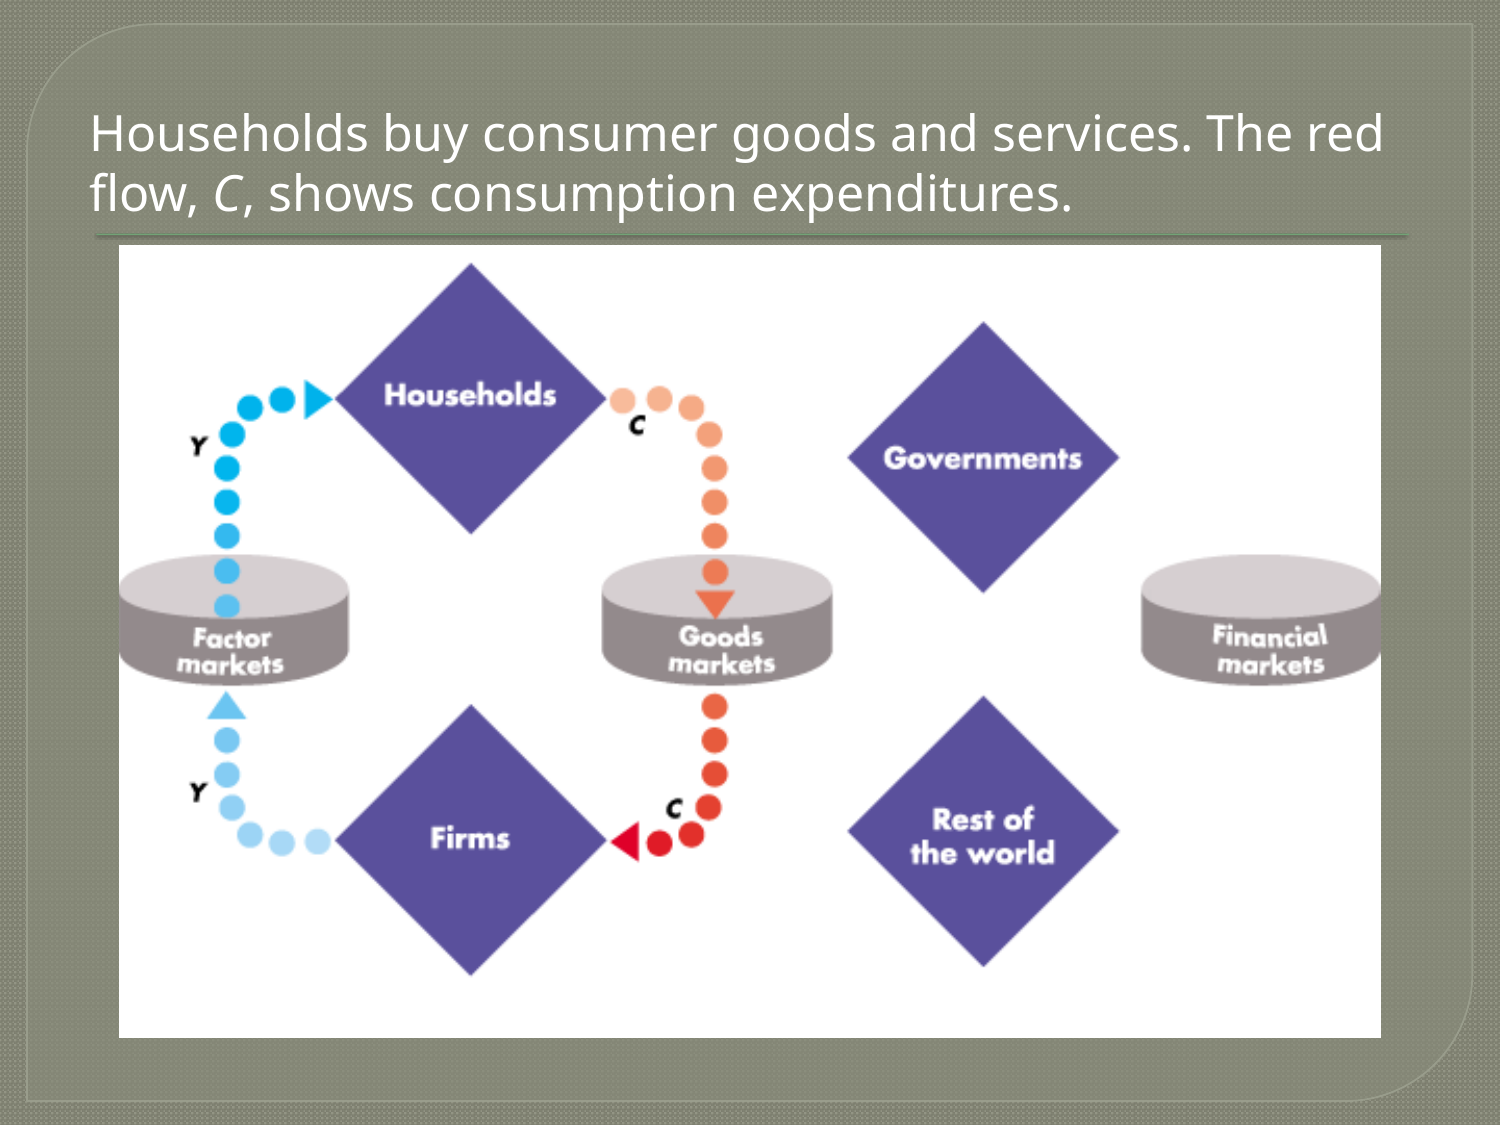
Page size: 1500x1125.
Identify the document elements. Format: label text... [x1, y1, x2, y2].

title Households buy consumer goods and services. The red flow, C, shows consumption expenditures. [75, 41, 1425, 230]
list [119, 244, 1381, 1038]
